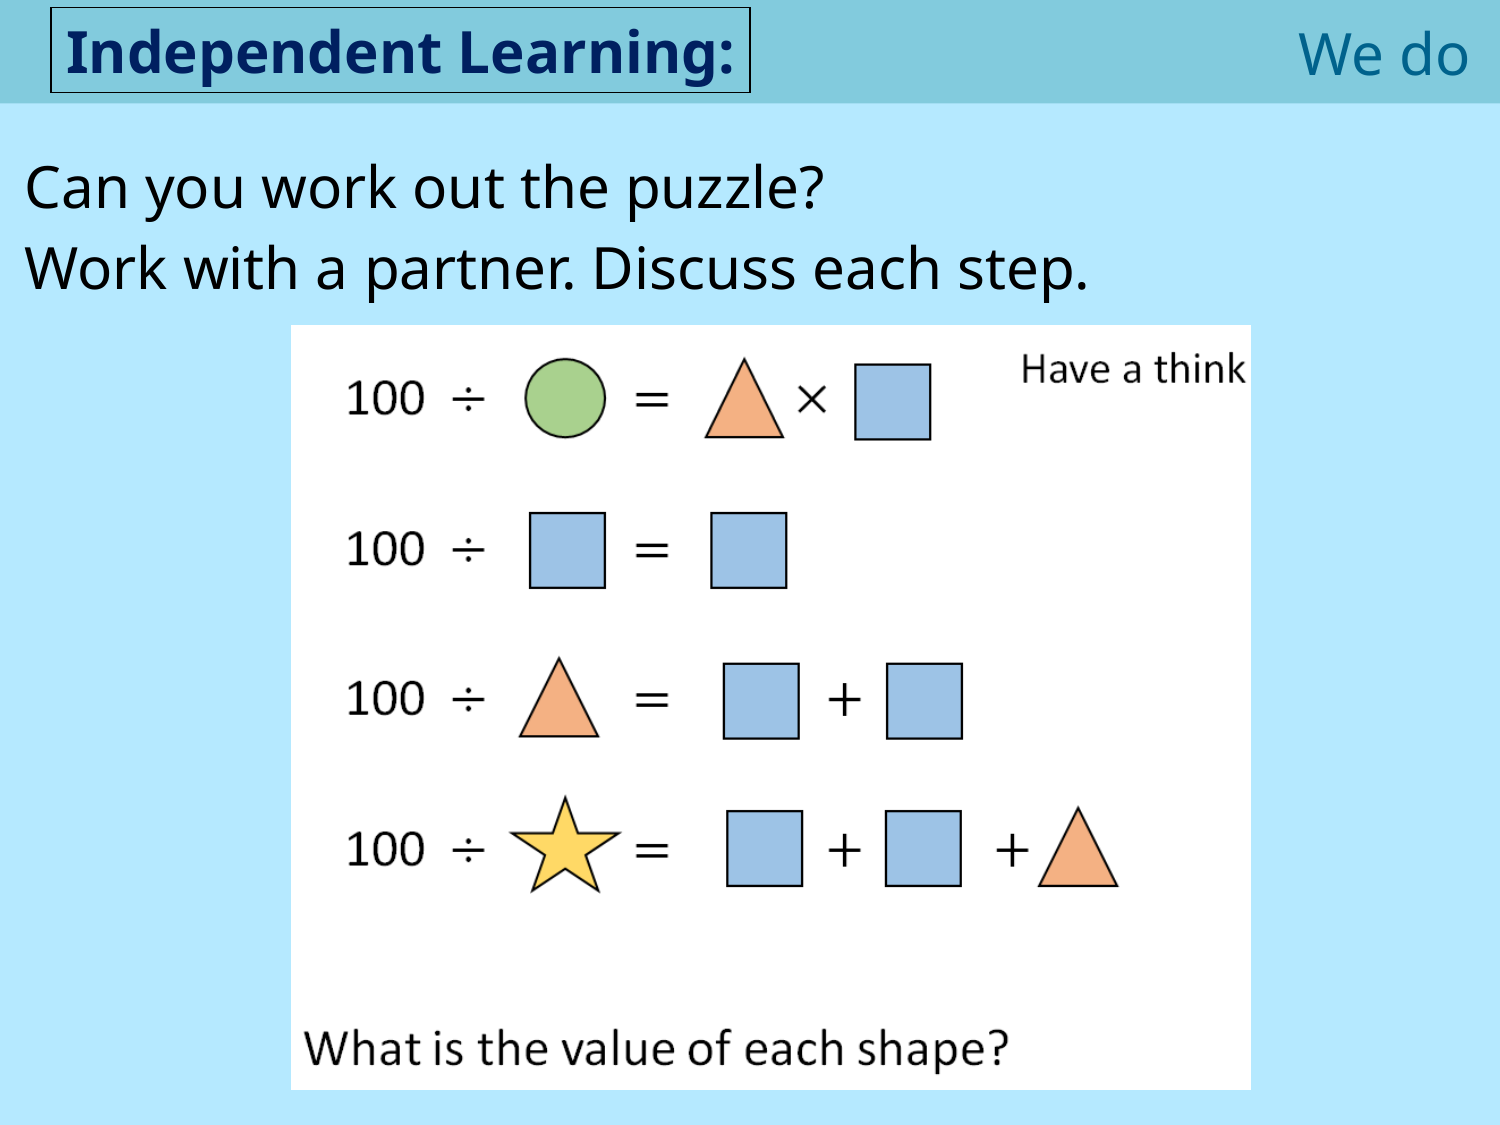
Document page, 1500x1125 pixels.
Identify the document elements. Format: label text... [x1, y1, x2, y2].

text_box Can you work out the puzzle? Work with a partner. Discuss each step. [9, 142, 1462, 309]
picture [291, 324, 1252, 1090]
list We do [0, 0, 1500, 104]
text_box Independent Learning: [51, 7, 750, 93]
